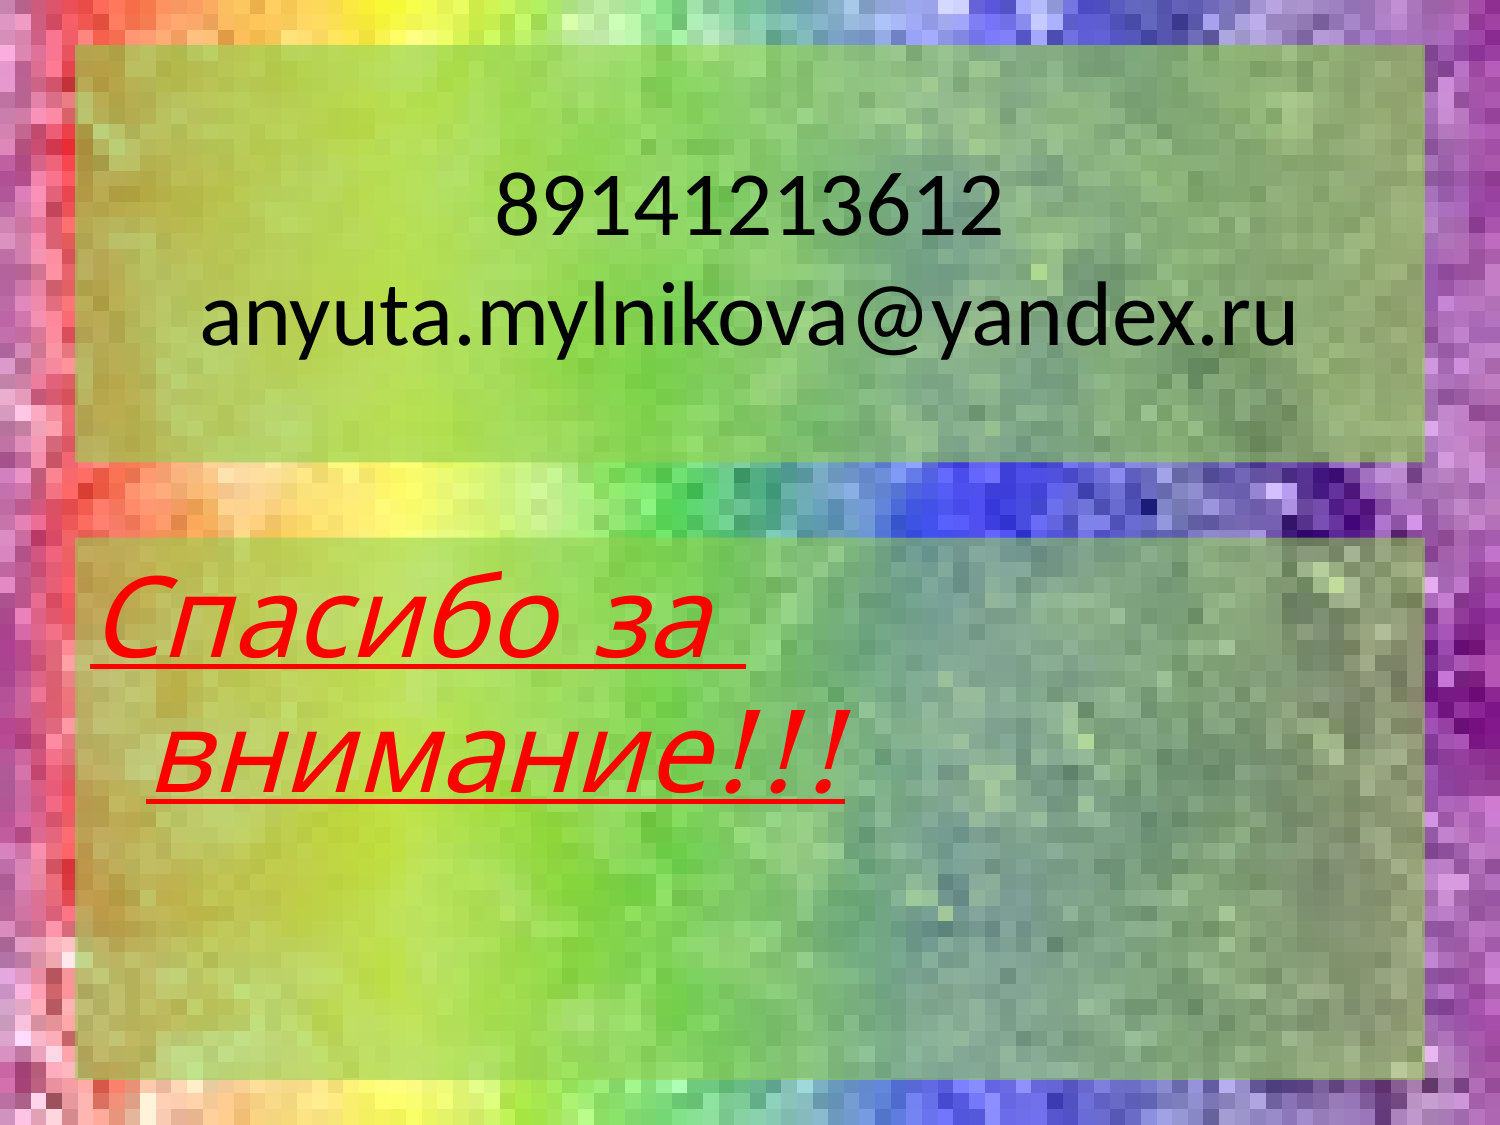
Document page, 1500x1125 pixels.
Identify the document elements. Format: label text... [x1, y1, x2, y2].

title 89141213612 anyuta.mylnikova@yandex.ru [75, 45, 1425, 463]
picture [0, 0, 1500, 1125]
list Спасибо за внимание!!! [75, 537, 1425, 1080]
